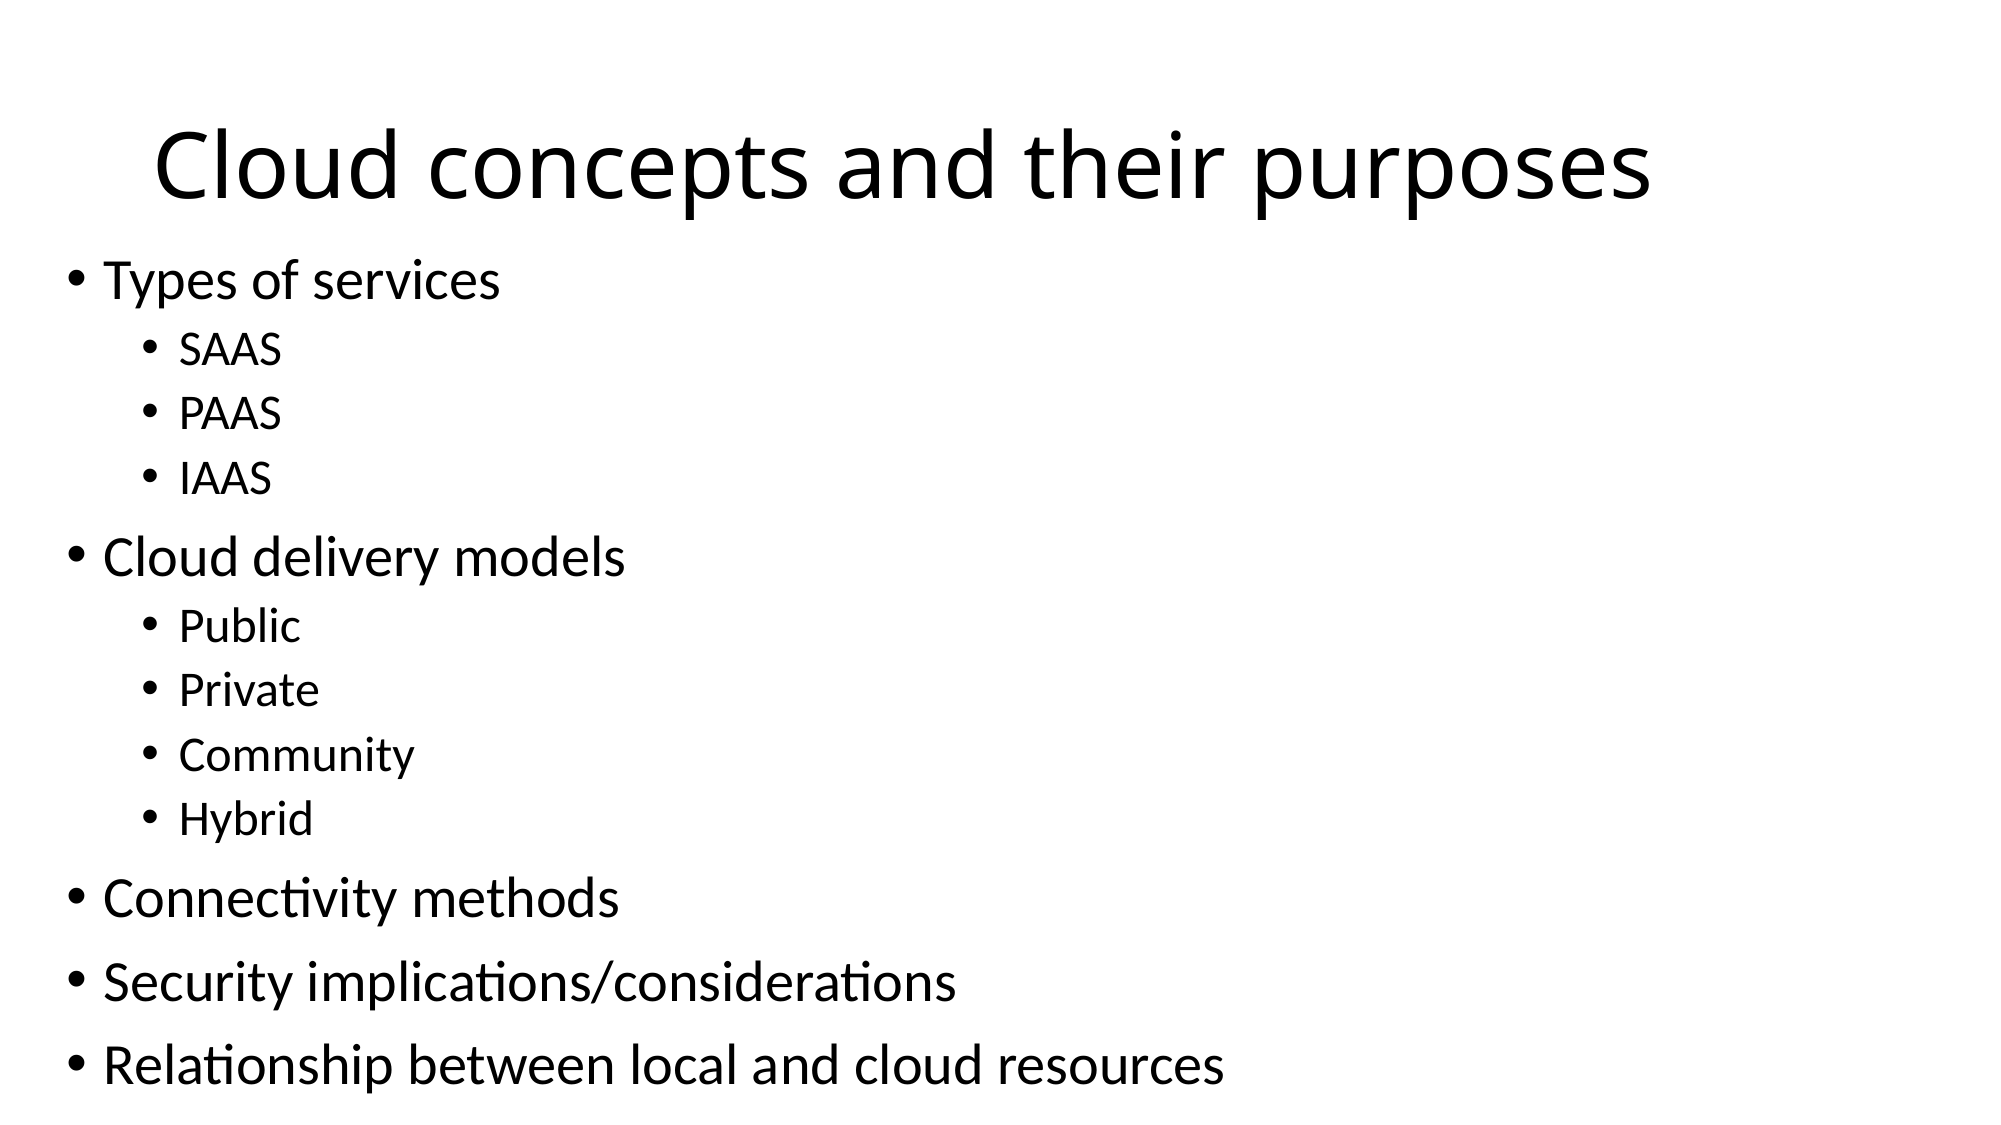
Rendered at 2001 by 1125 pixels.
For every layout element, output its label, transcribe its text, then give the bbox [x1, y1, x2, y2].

title Cloud concepts and their purposes [137, 59, 1863, 241]
list Types of services SAAS PAAS IAAS Cloud delivery models Public Private Community Hybrid Connectivity methods Security implications/considerations Relationship between local and cloud resources [51, 241, 1953, 1110]
